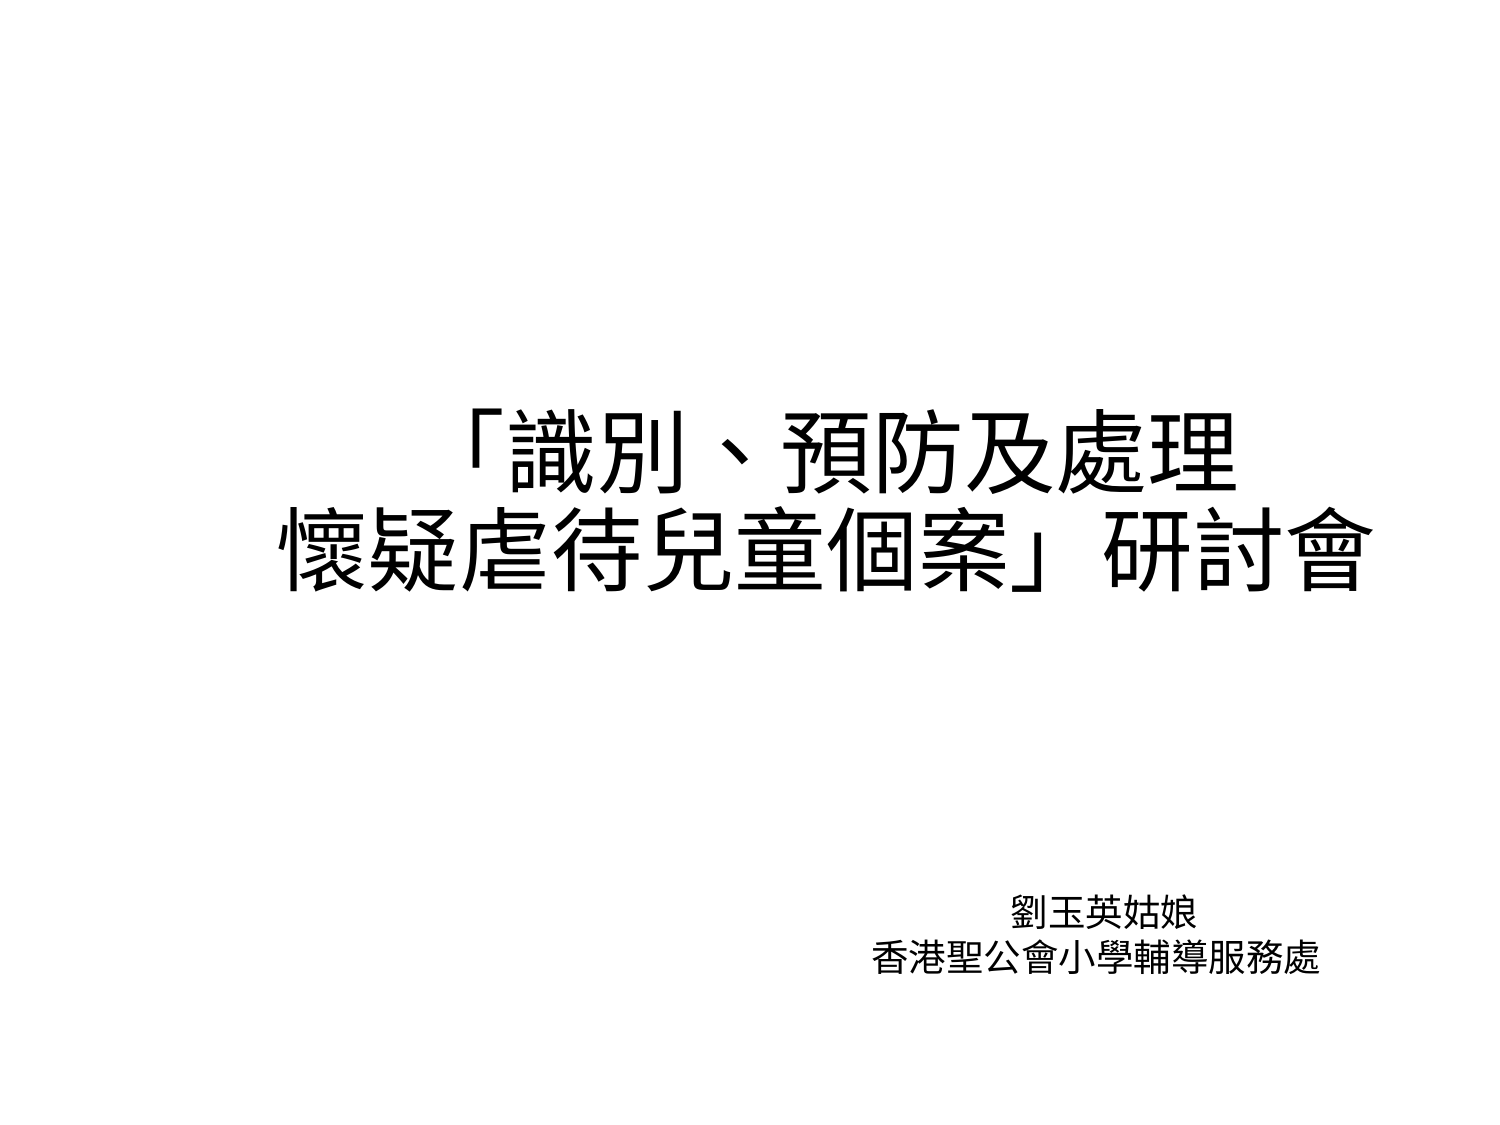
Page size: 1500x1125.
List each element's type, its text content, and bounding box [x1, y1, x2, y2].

text_box 劉玉英姑娘 香港聖公會小學輔導服務處 [856, 881, 1353, 987]
title 「識別、預防及處理 懷疑虐待兒童個案」研討會 [218, 361, 1436, 723]
